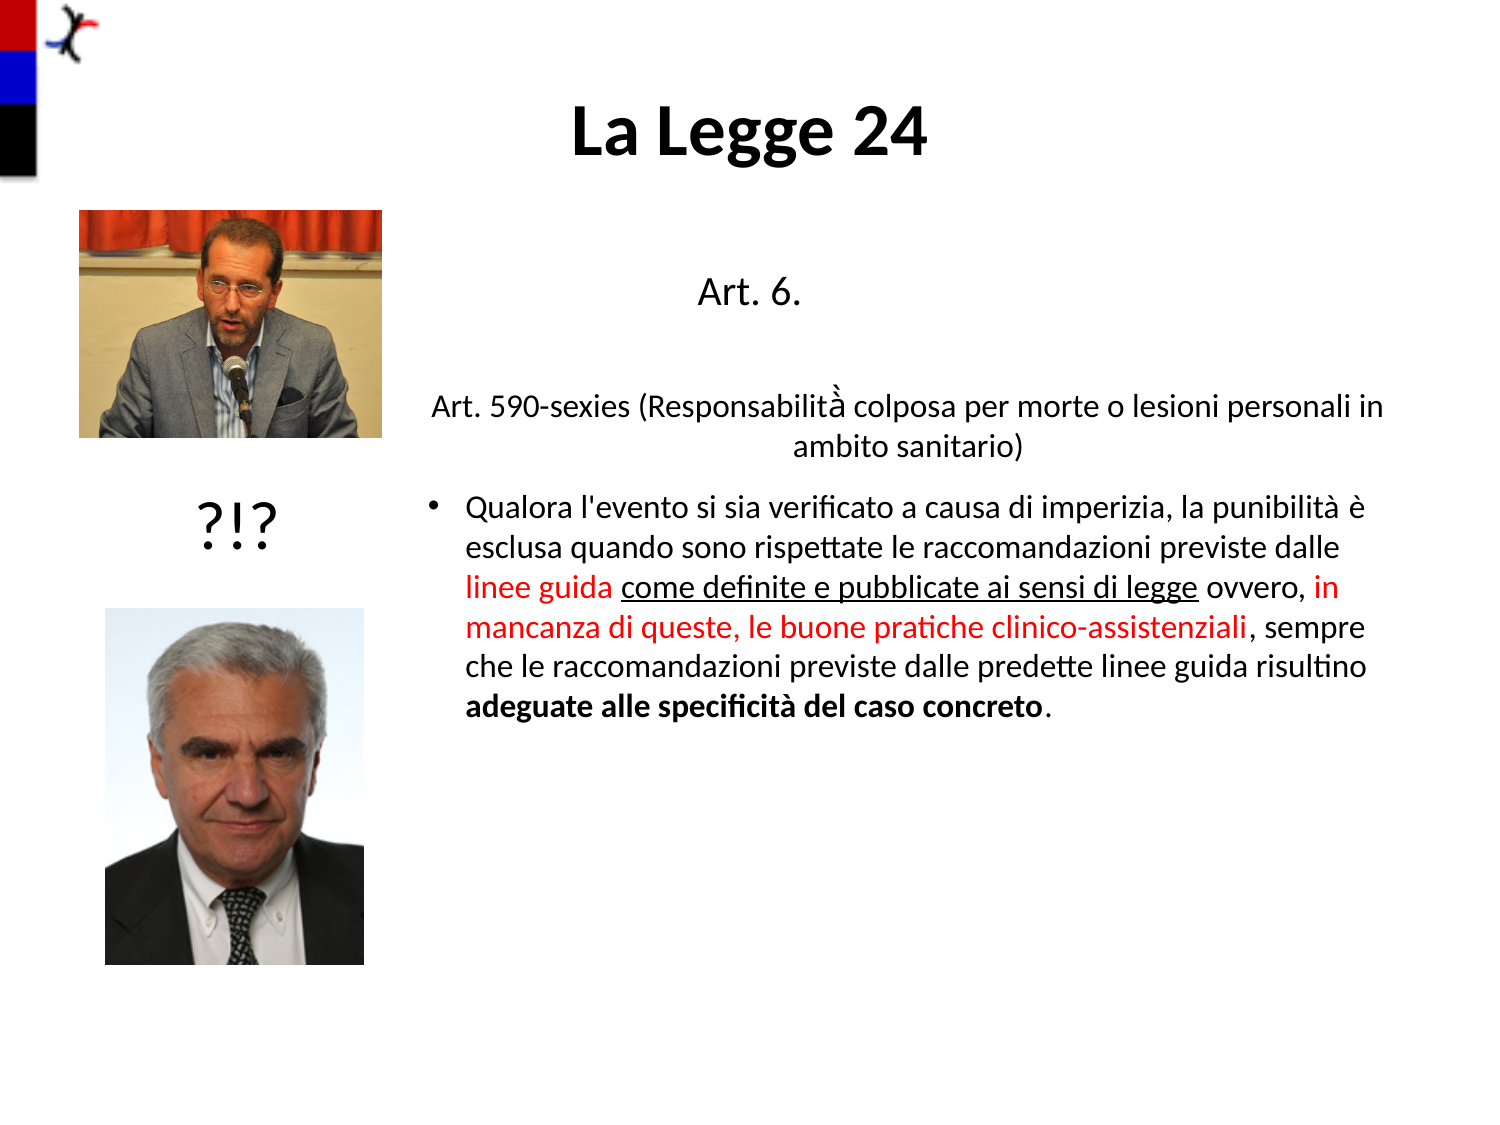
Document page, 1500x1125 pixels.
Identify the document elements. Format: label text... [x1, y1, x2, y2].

list Art. 590-sexies (Responsabilità̀ colposa per morte o lesioni personali in ambito sanitario) Qualora l'evento si sia verificato a causa di imperizia, la punibilità è esclusa quando sono rispettate le raccomandazioni previste dalle linee guida come definite e pubblicate ai sensi di legge ovvero, in mancanza di queste, le buone pratiche clinico-assistenziali, sempre che le raccomandazioni previste dalle predette linee guida risultino adeguate alle specificità del caso concreto. [412, 377, 1405, 778]
picture [0, 0, 1500, 1125]
title Art. 6. [626, 259, 874, 324]
text_box ?!? [180, 473, 331, 571]
text_box La Legge 24 [428, 76, 1072, 187]
